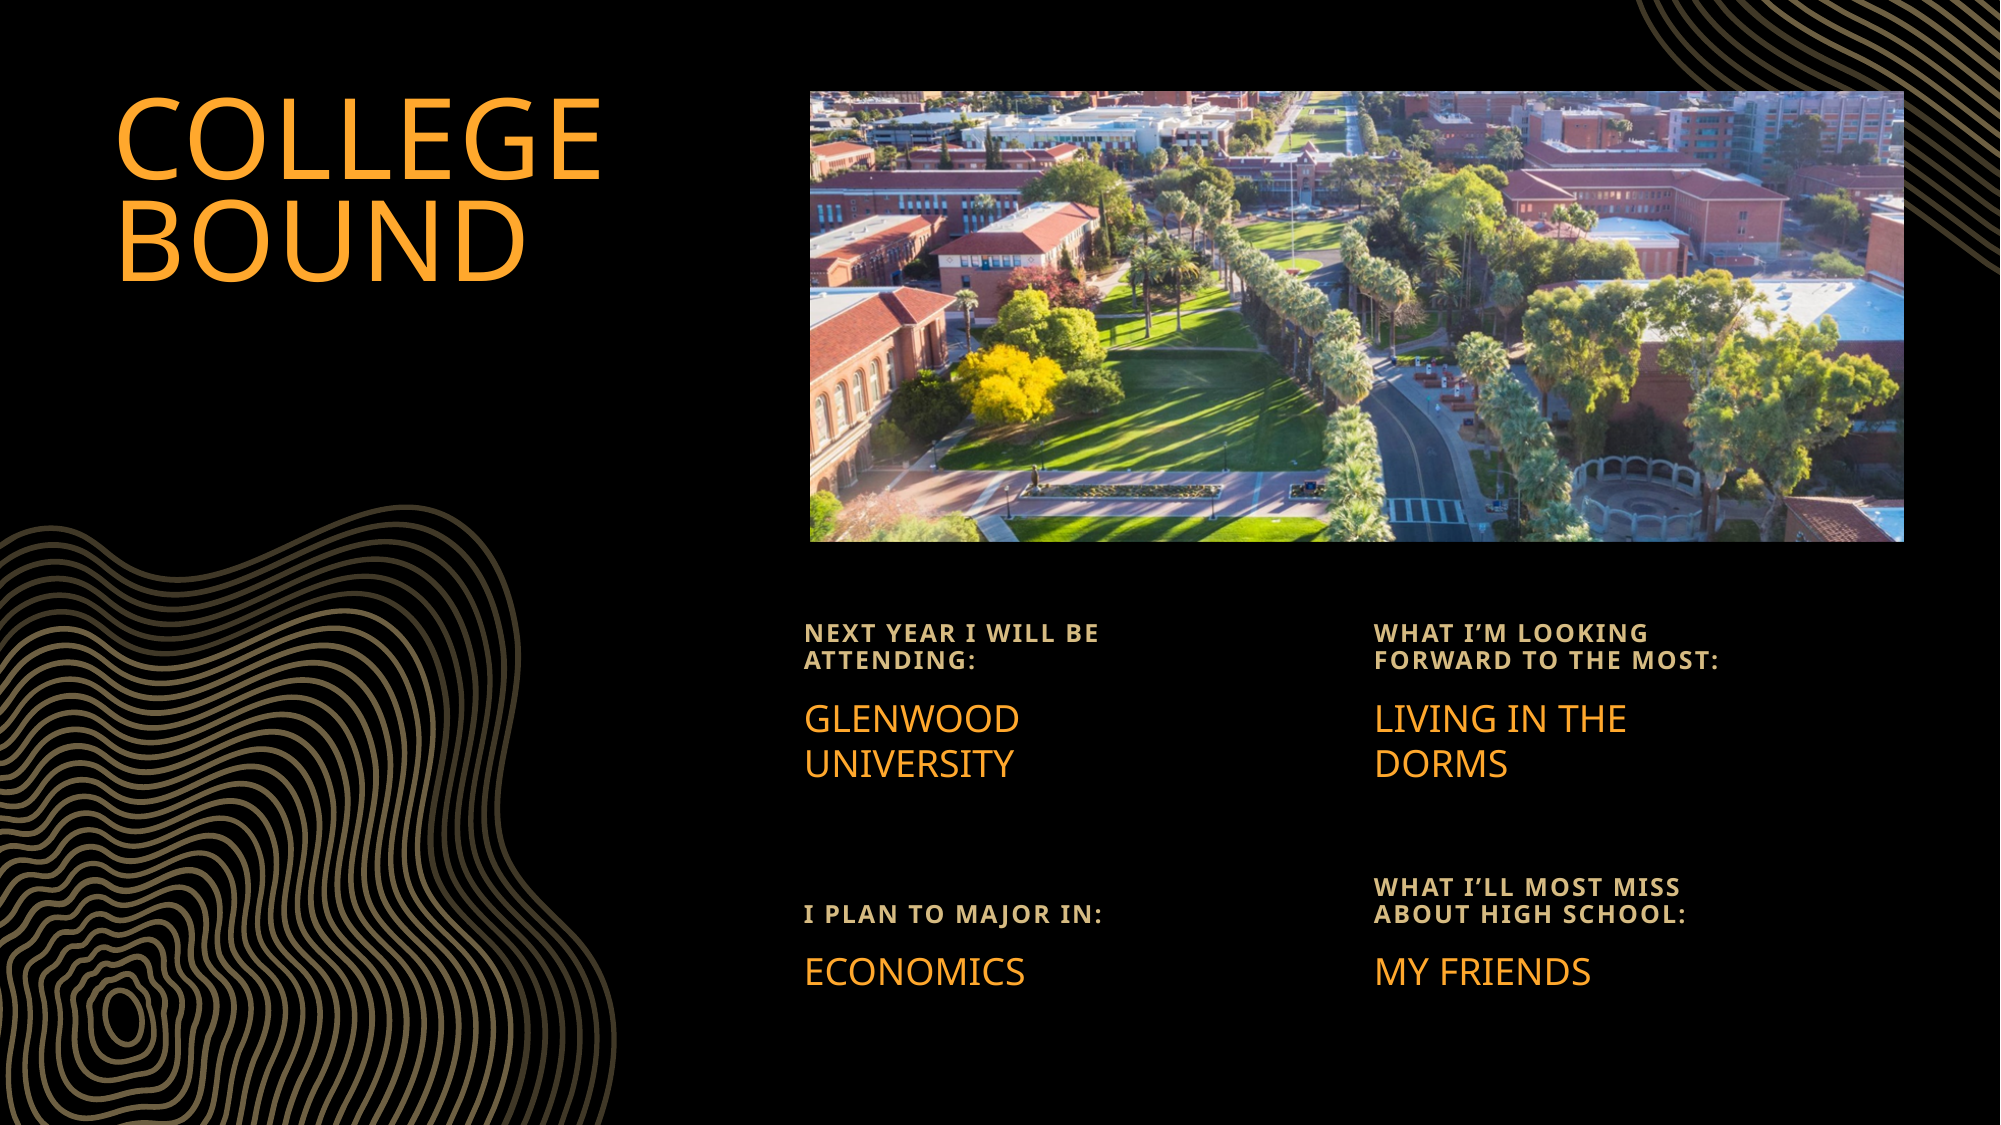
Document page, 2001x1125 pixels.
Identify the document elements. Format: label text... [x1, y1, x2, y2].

list I PLAN TO MAJOR IN: [803, 862, 1185, 929]
picture [809, 91, 1904, 542]
title COLLEGE BOUND [97, 91, 809, 306]
list Glenwood University [788, 686, 1181, 794]
list NEXT YEAR I WILL BE ATTENDING: [803, 608, 1185, 675]
list LIVING IN THE DORMS [1358, 686, 1751, 794]
list MY FRIENDS [1358, 940, 1751, 1047]
list WHAT I’M LOOKING FORWARD TO THE MOST: [1373, 608, 1755, 675]
list ECONOMICS [788, 940, 1181, 1047]
list WHAT I’LL MOST MISS ABOUT HIGH SCHOOL: [1373, 862, 1755, 929]
